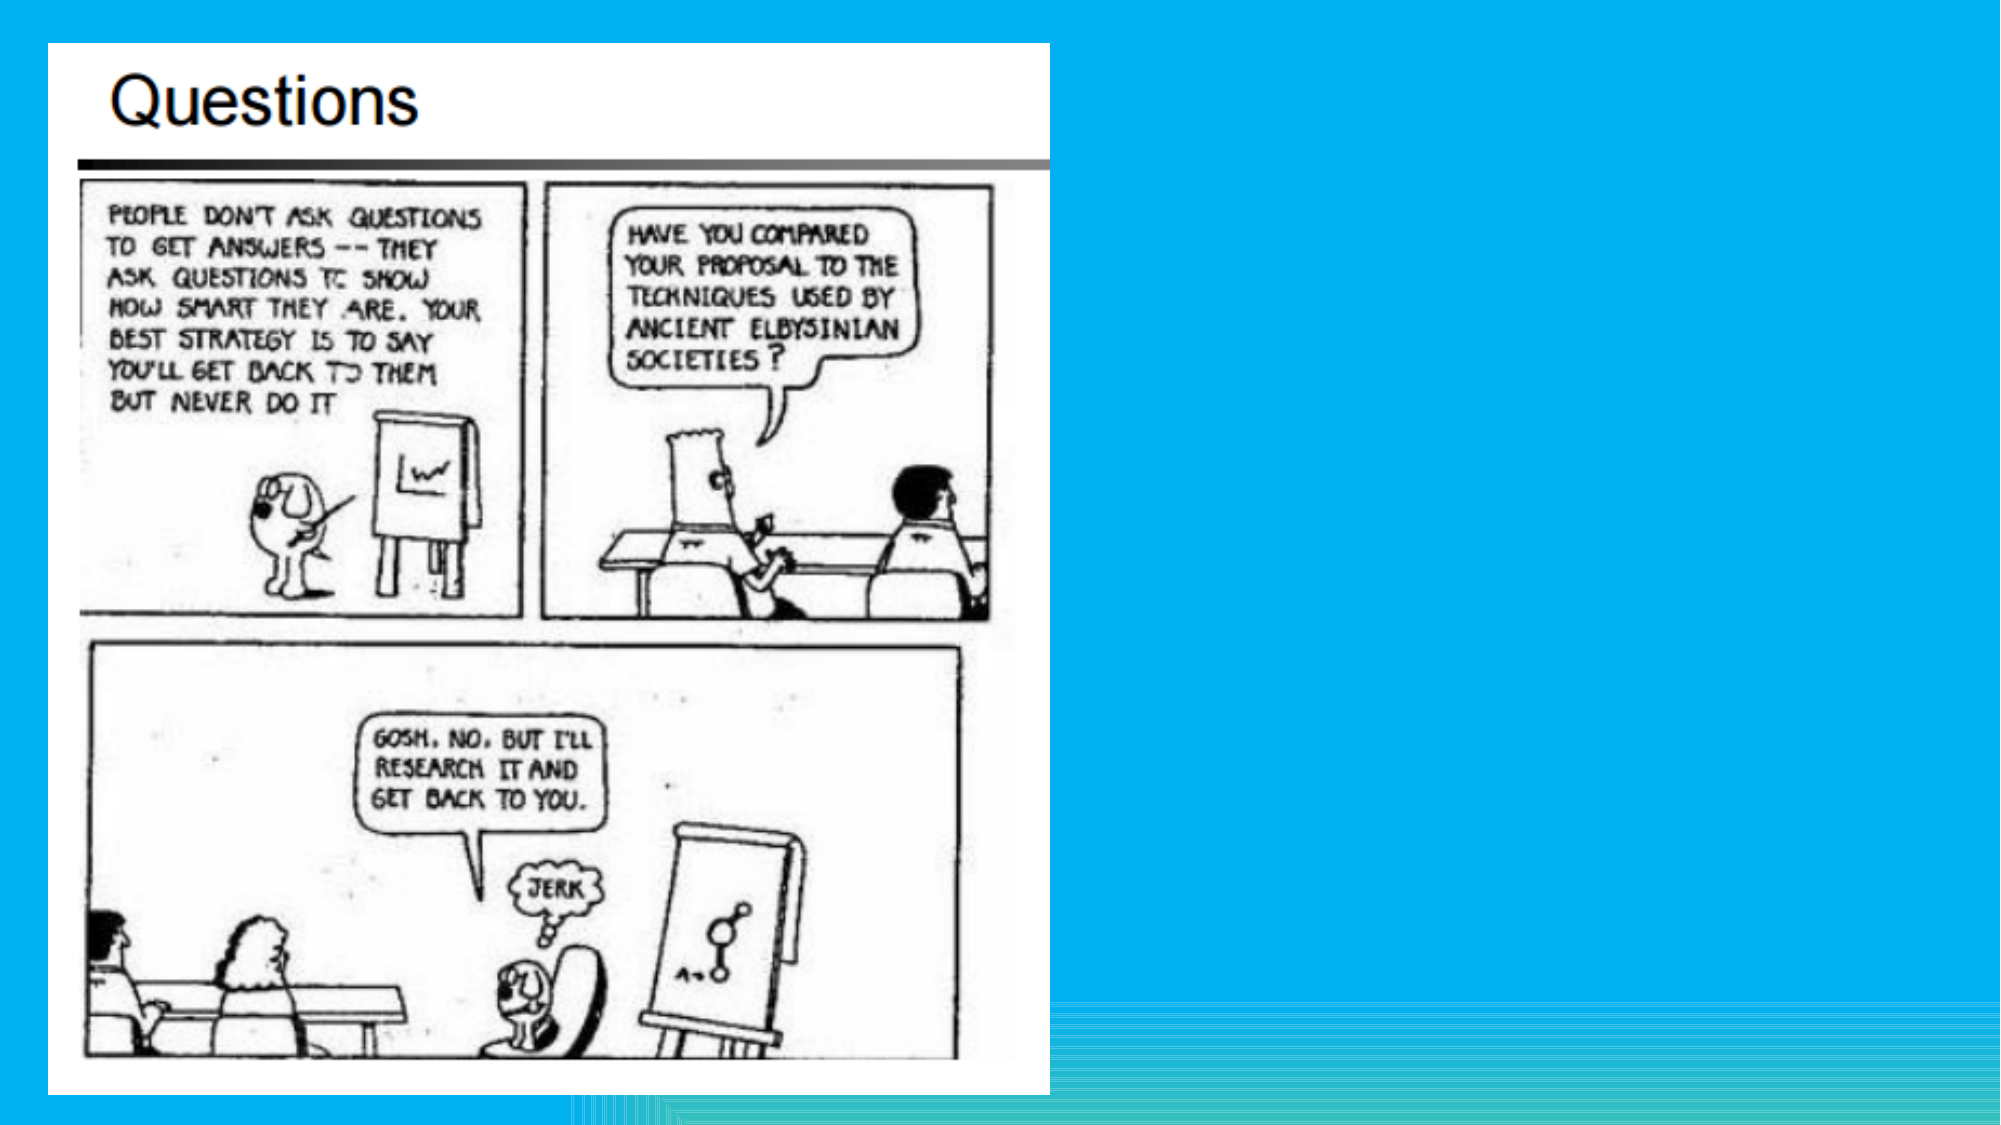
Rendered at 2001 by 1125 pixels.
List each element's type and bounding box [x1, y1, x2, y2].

picture [49, 44, 1050, 1095]
